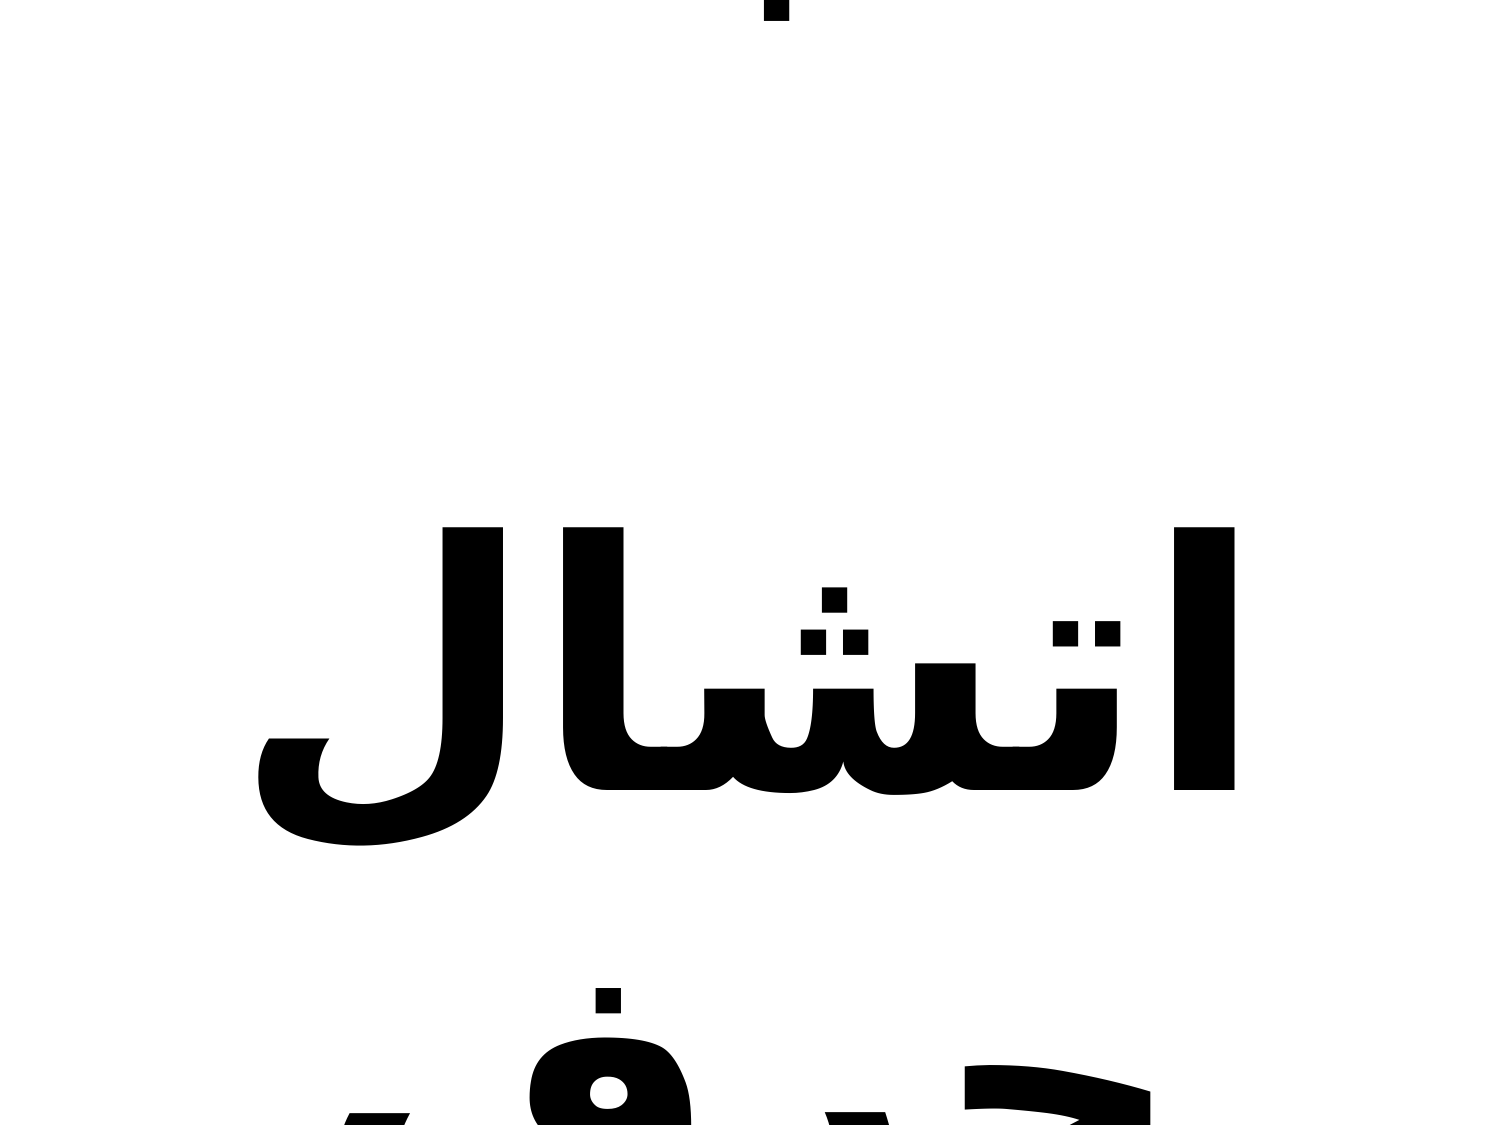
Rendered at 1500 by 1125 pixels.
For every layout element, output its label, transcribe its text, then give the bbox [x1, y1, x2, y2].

title خد بالك اتشال حرف [75, 351, 1425, 539]
